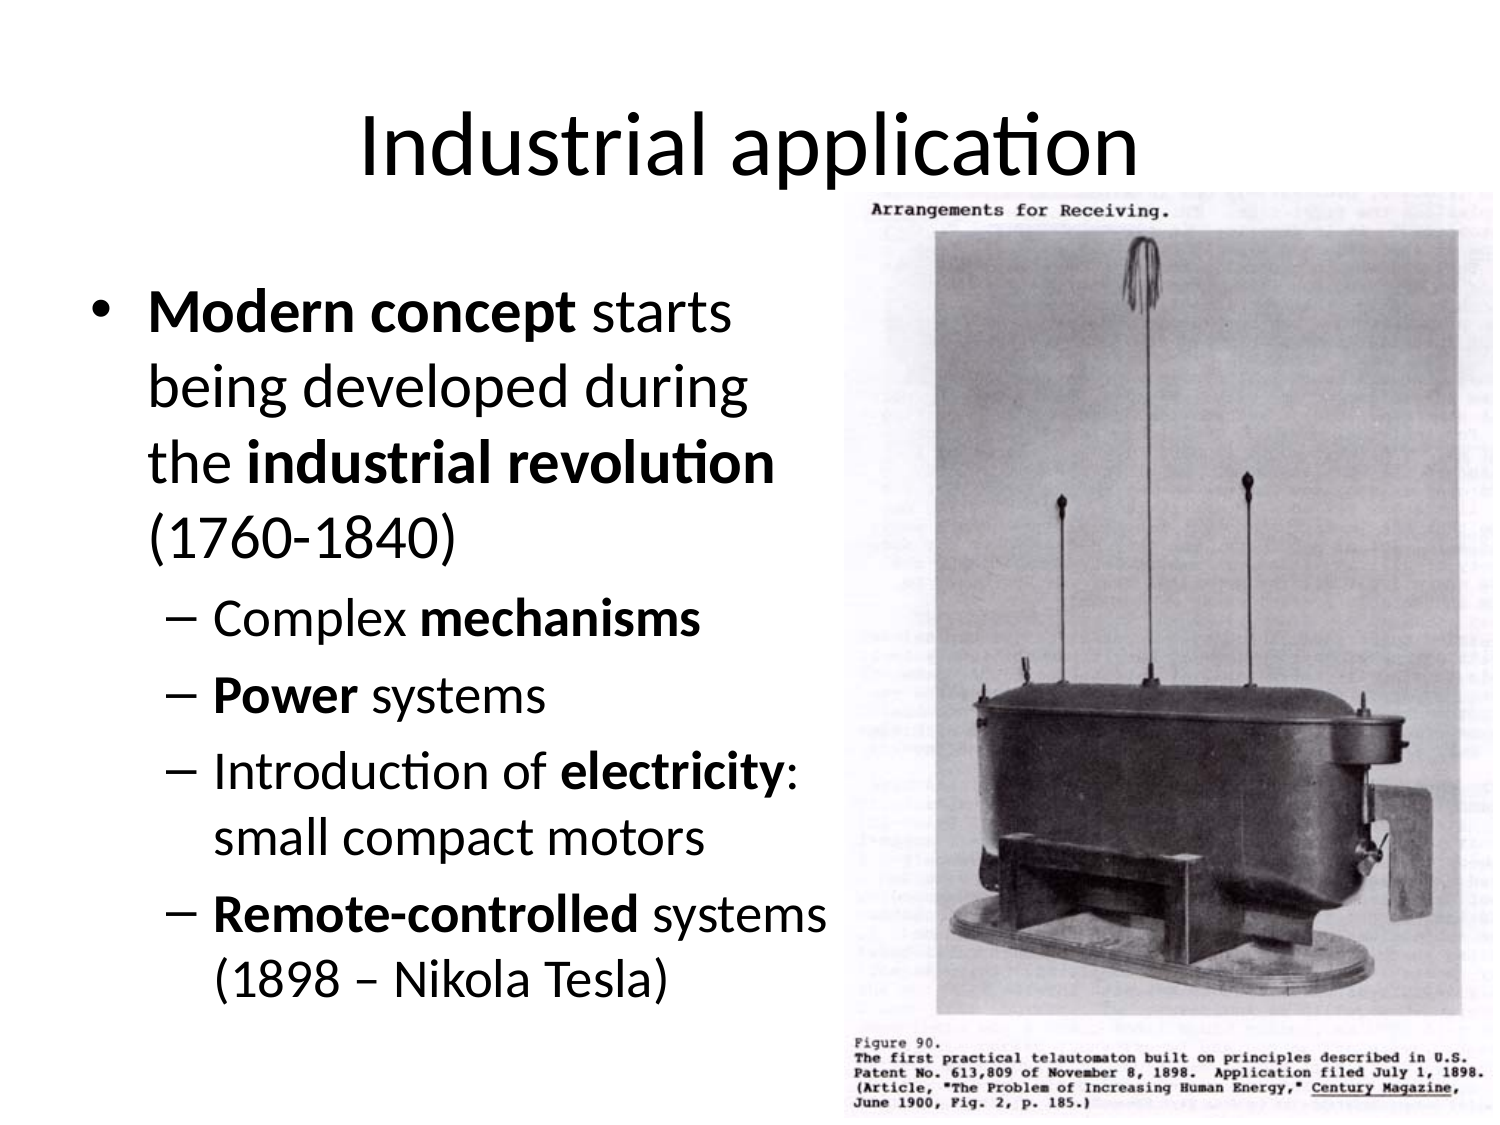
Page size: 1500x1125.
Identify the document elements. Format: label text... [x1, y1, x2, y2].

picture [844, 192, 1494, 1118]
title Industrial application [75, 45, 1425, 233]
